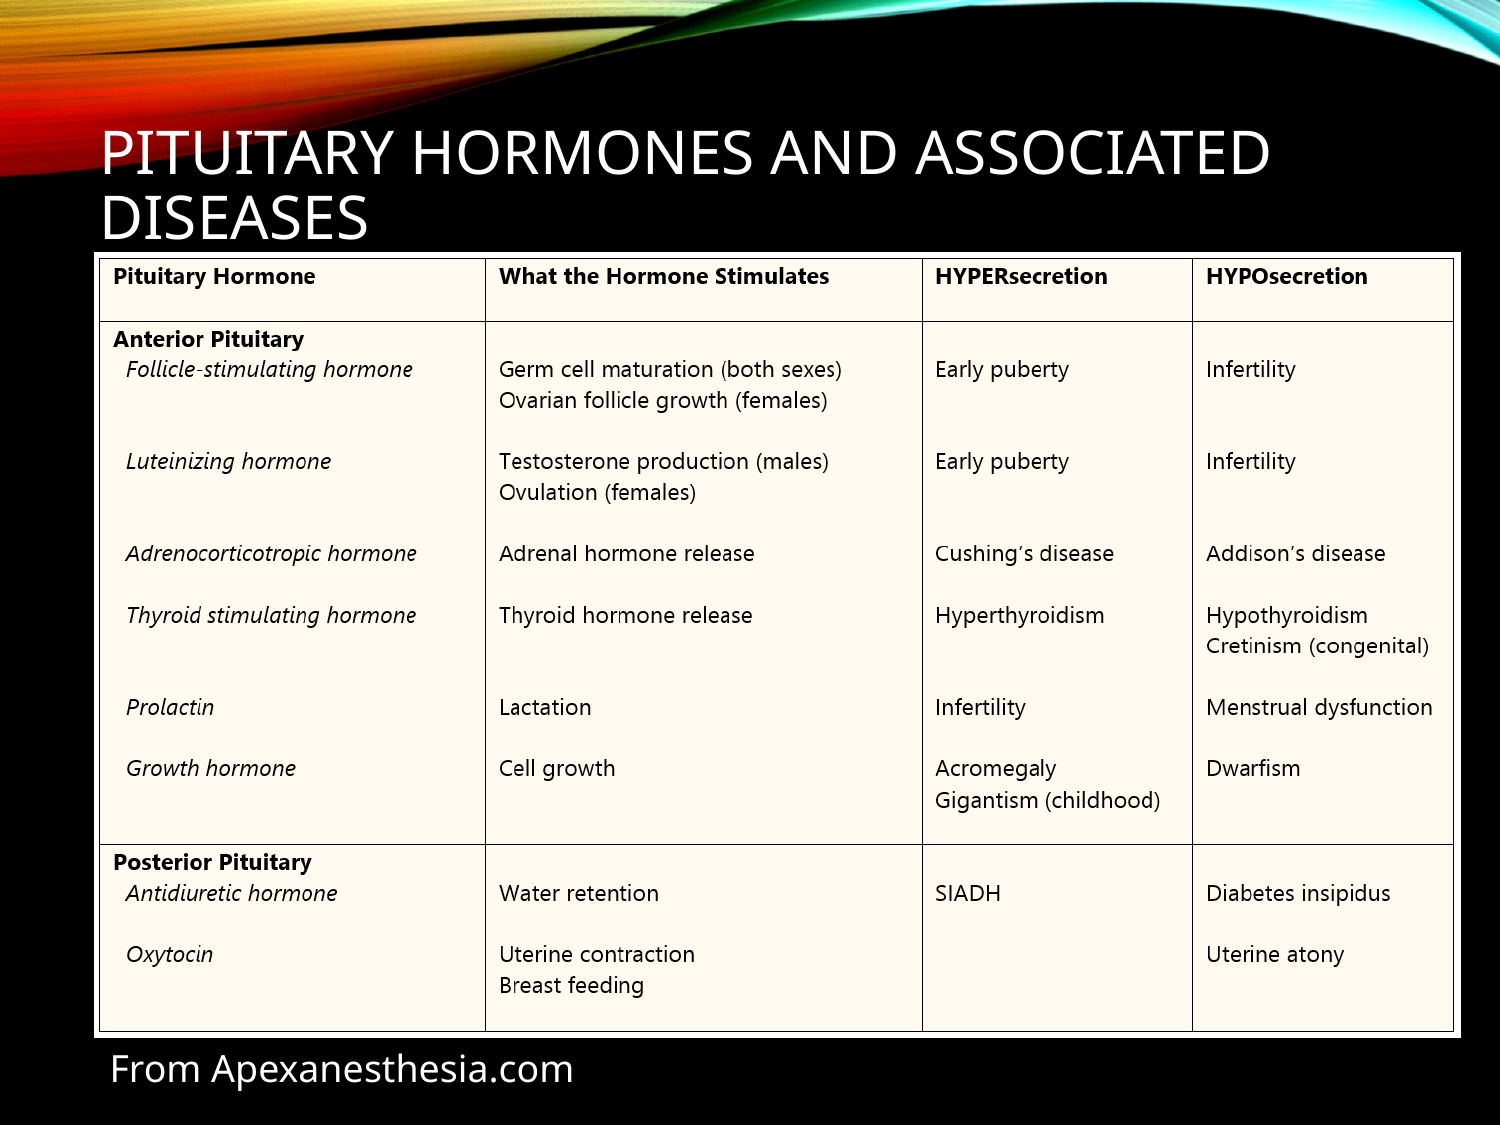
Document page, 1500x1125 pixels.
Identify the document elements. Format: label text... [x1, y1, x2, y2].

text_box From Apexanesthesia.com [94, 1038, 590, 1098]
picture [0, 0, 1500, 178]
text_box [0, 714, 1500, 1125]
title Pituitary hormones and associated diseases [84, 111, 1416, 261]
picture [94, 251, 1461, 1038]
